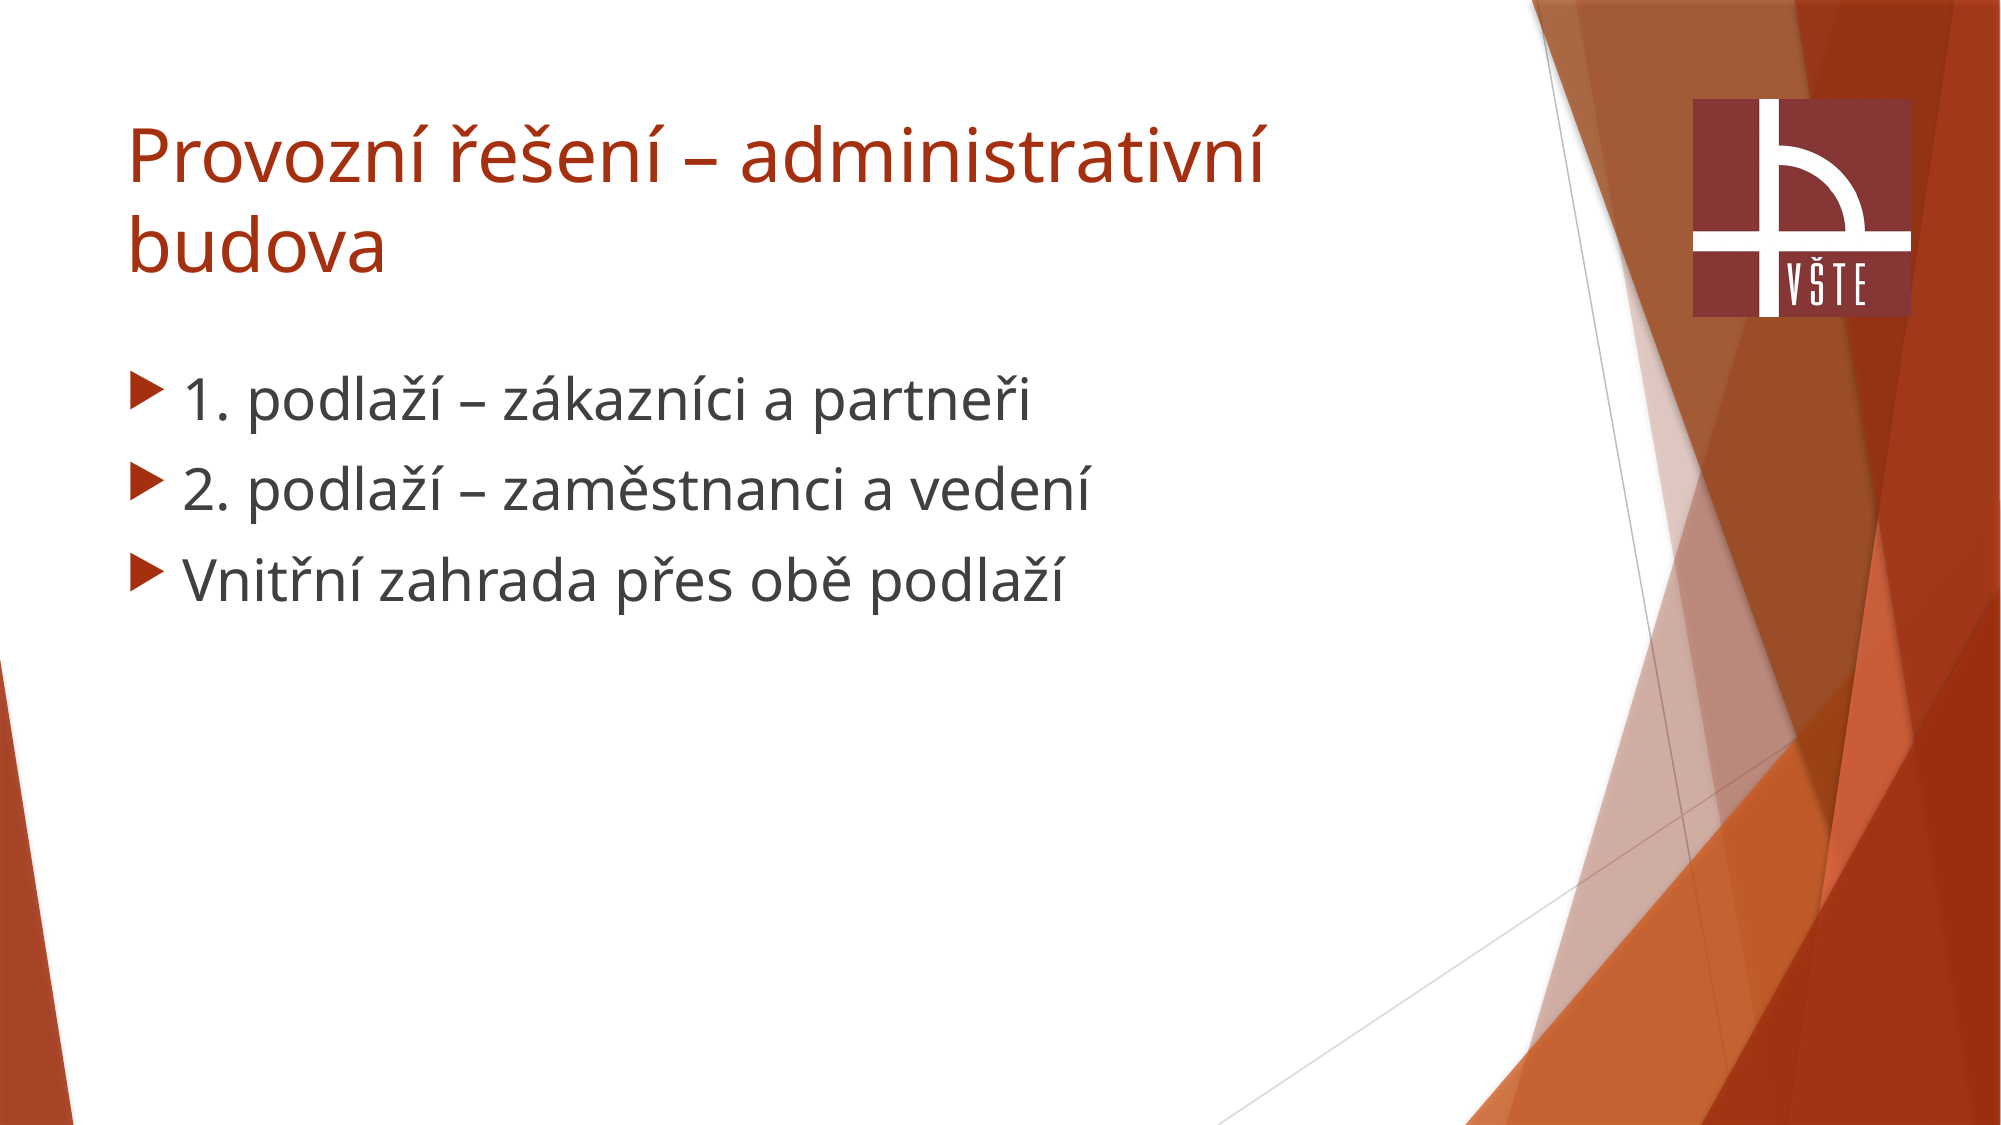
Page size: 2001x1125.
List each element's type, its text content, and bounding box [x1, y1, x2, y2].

title Provozní řešení – administrativní budova [111, 99, 1522, 317]
list 1. podlaží – zákazníci a partneři 2. podlaží – zaměstnanci a vedení Vnitřní zahrada přes obě podlaží [111, 354, 1522, 992]
picture [1692, 99, 1912, 318]
